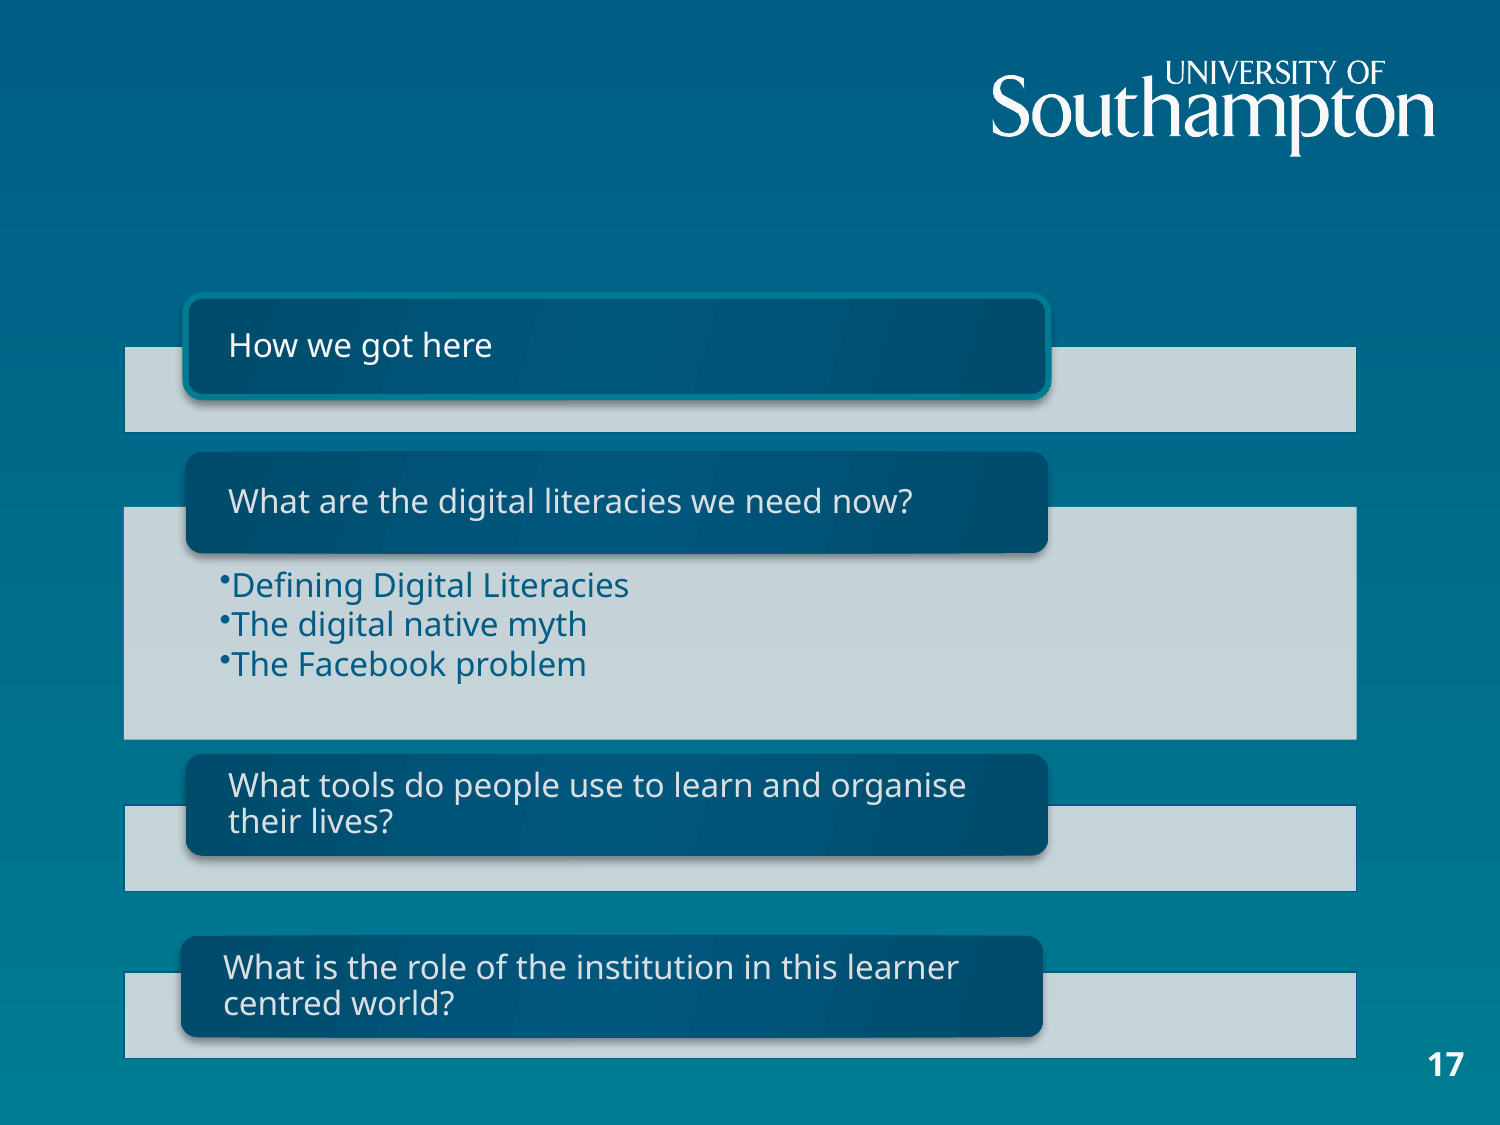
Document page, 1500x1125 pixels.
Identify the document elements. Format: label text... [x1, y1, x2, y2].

picture [117, 827, 122, 843]
picture [118, 862, 122, 879]
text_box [123, 284, 1357, 1059]
slide_number 17 [1151, 1058, 1465, 1088]
